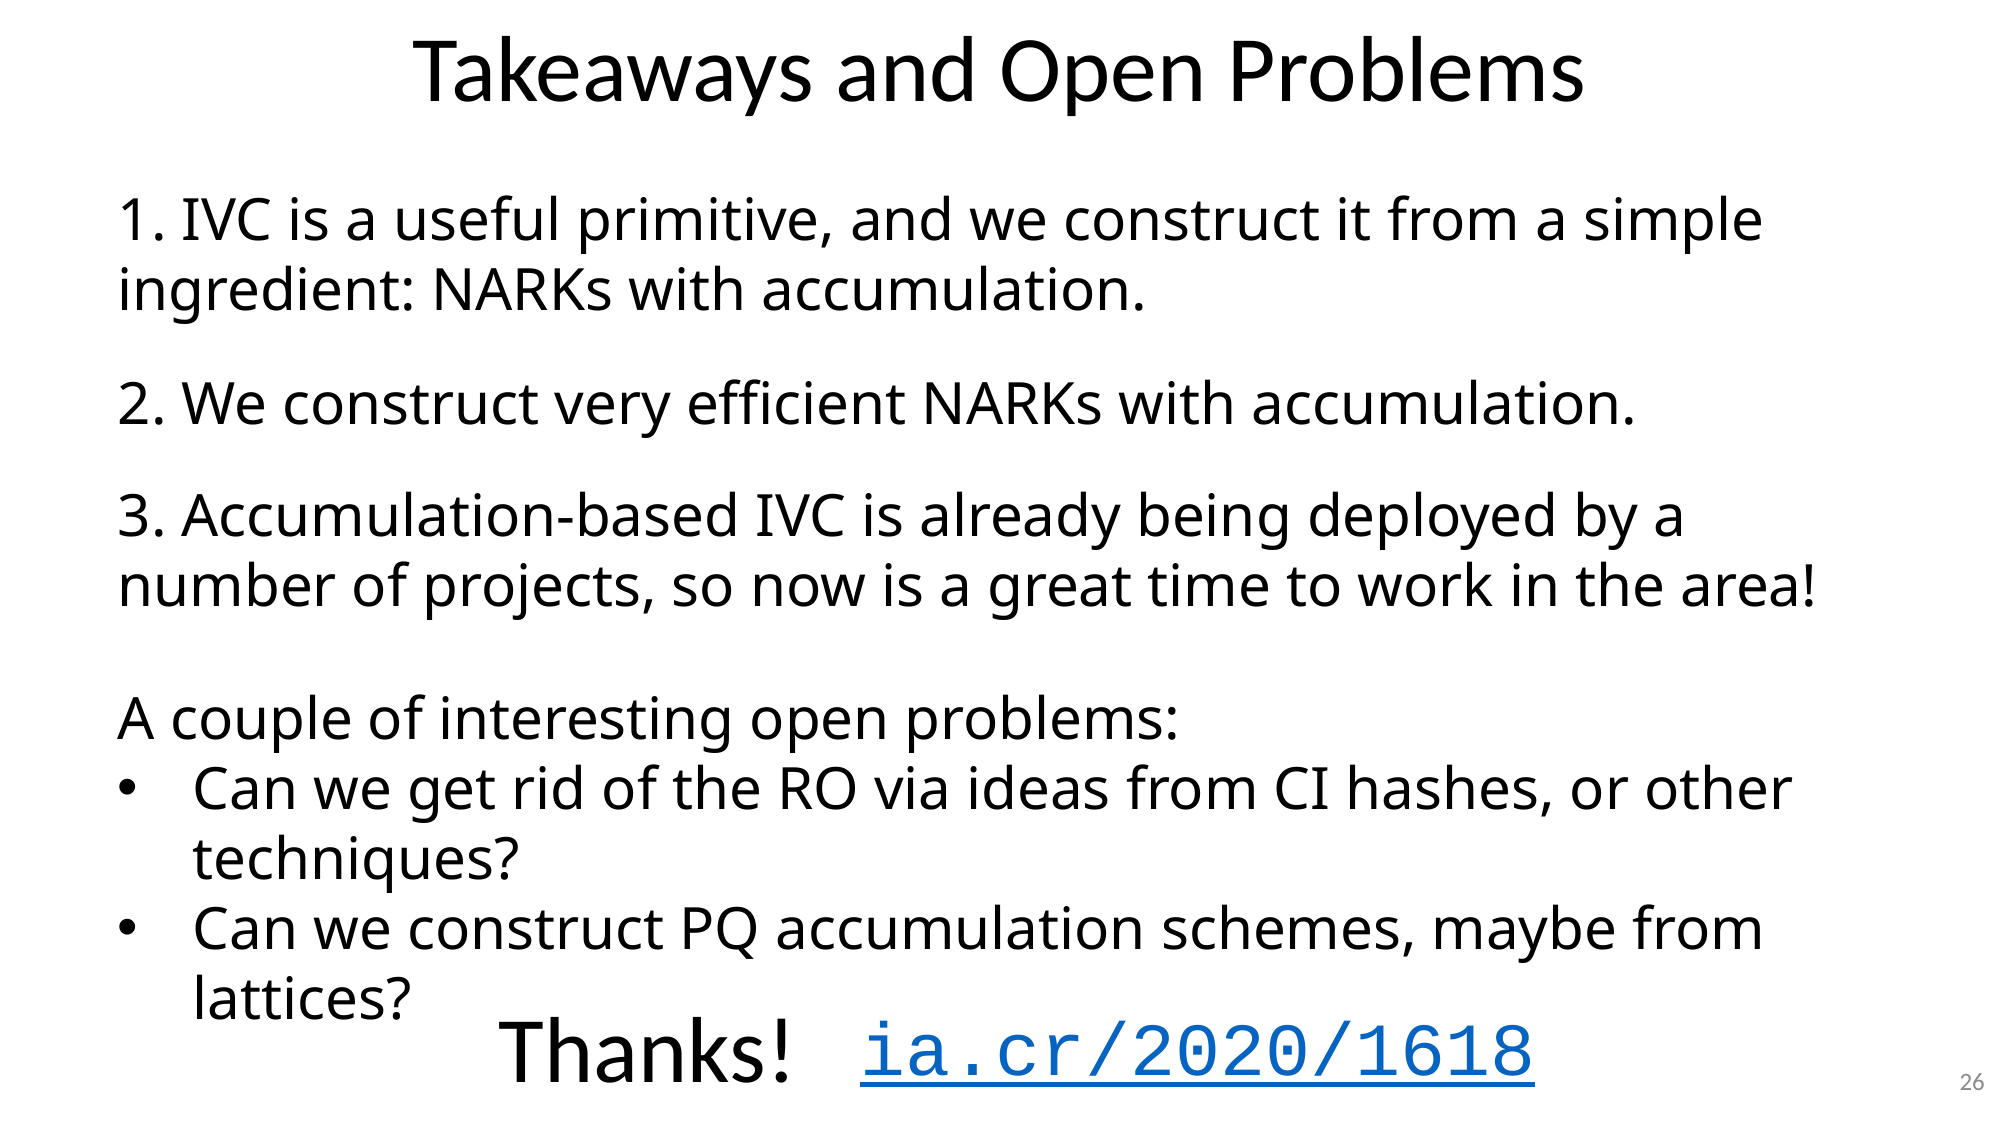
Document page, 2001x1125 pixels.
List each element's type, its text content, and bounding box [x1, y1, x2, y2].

text_box Takeaways and Open Problems [395, 0, 1605, 128]
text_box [480, 981, 1555, 1111]
text_box 2. We construct very efficient NARKs with accumulation. [102, 358, 1897, 444]
slide_number 26 [1555, 1050, 2000, 1111]
text_box 3. Accumulation-based IVC is already being deployed by a number of projects, so now is a great time to work in the area! [102, 470, 1897, 626]
text_box A couple of interesting open problems: Can we get rid of the RO via ideas from CI hashes, or other techniques? Can we construct PQ accumulation schemes, maybe from lattices? [102, 673, 1897, 1039]
text_box 1. IVC is a useful primitive, and we construct it from a simple ingredient: NARKs with accumulation. [102, 175, 1897, 330]
